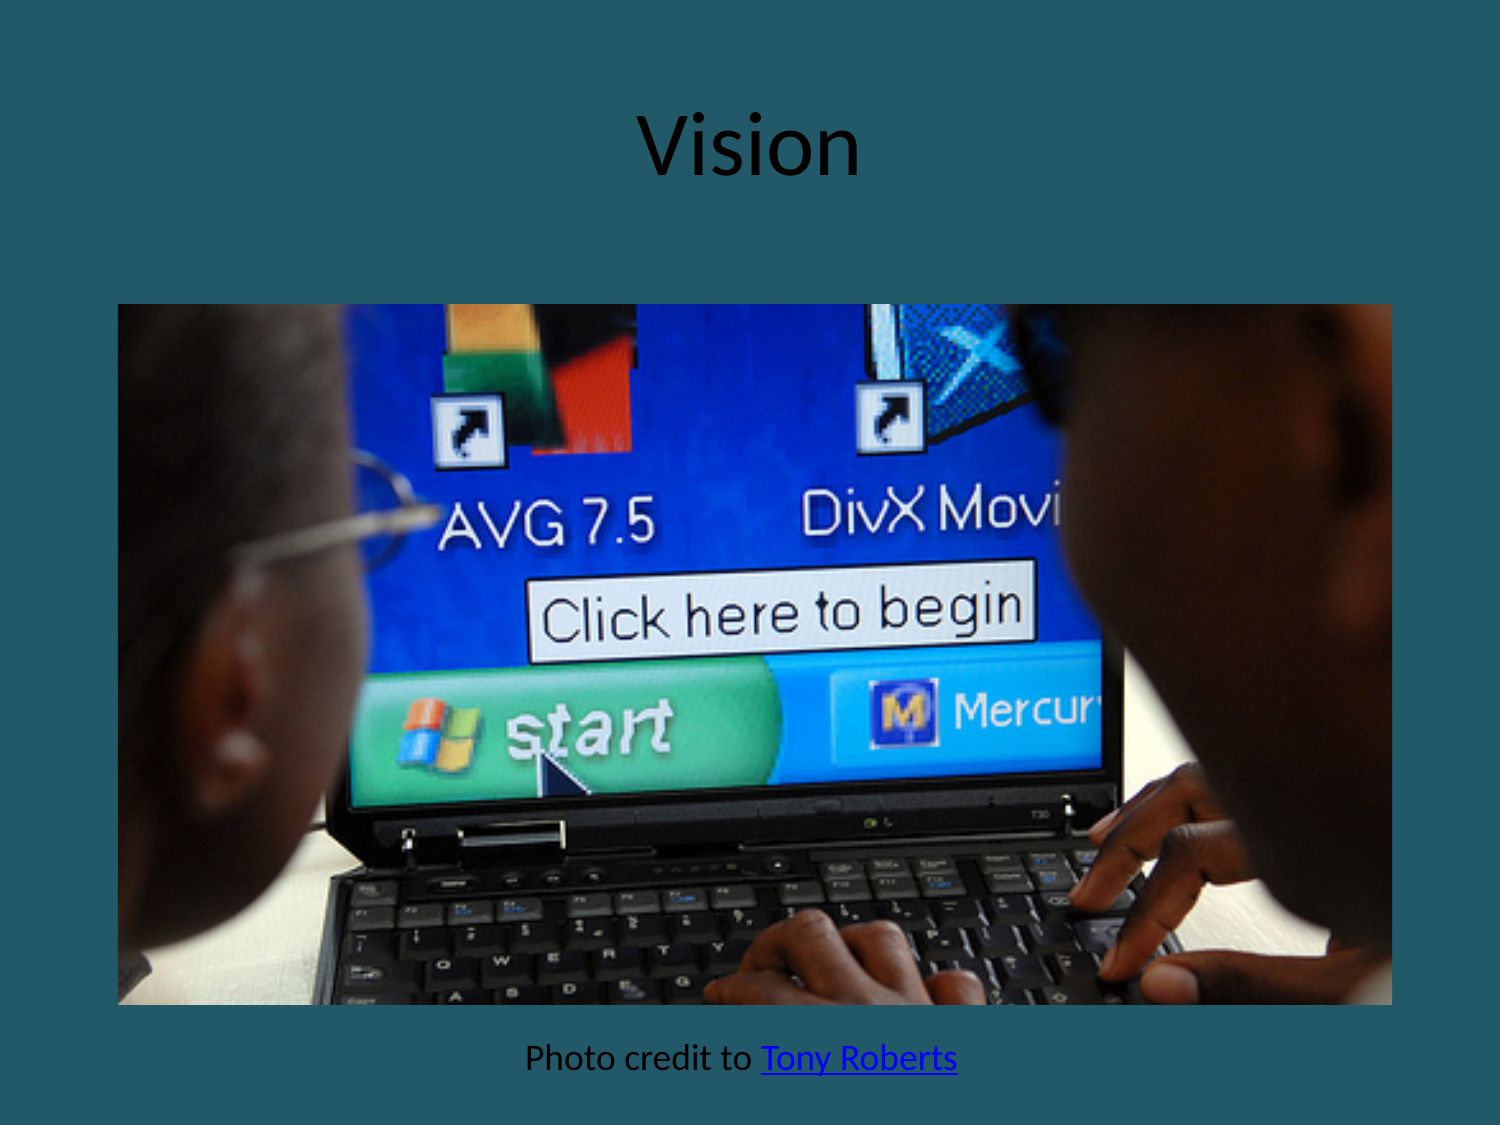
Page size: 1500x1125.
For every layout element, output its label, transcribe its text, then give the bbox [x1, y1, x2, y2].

text_box Photo credit to Tony Roberts [408, 1025, 1149, 1085]
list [117, 303, 1393, 1006]
title Vision [75, 45, 1425, 233]
